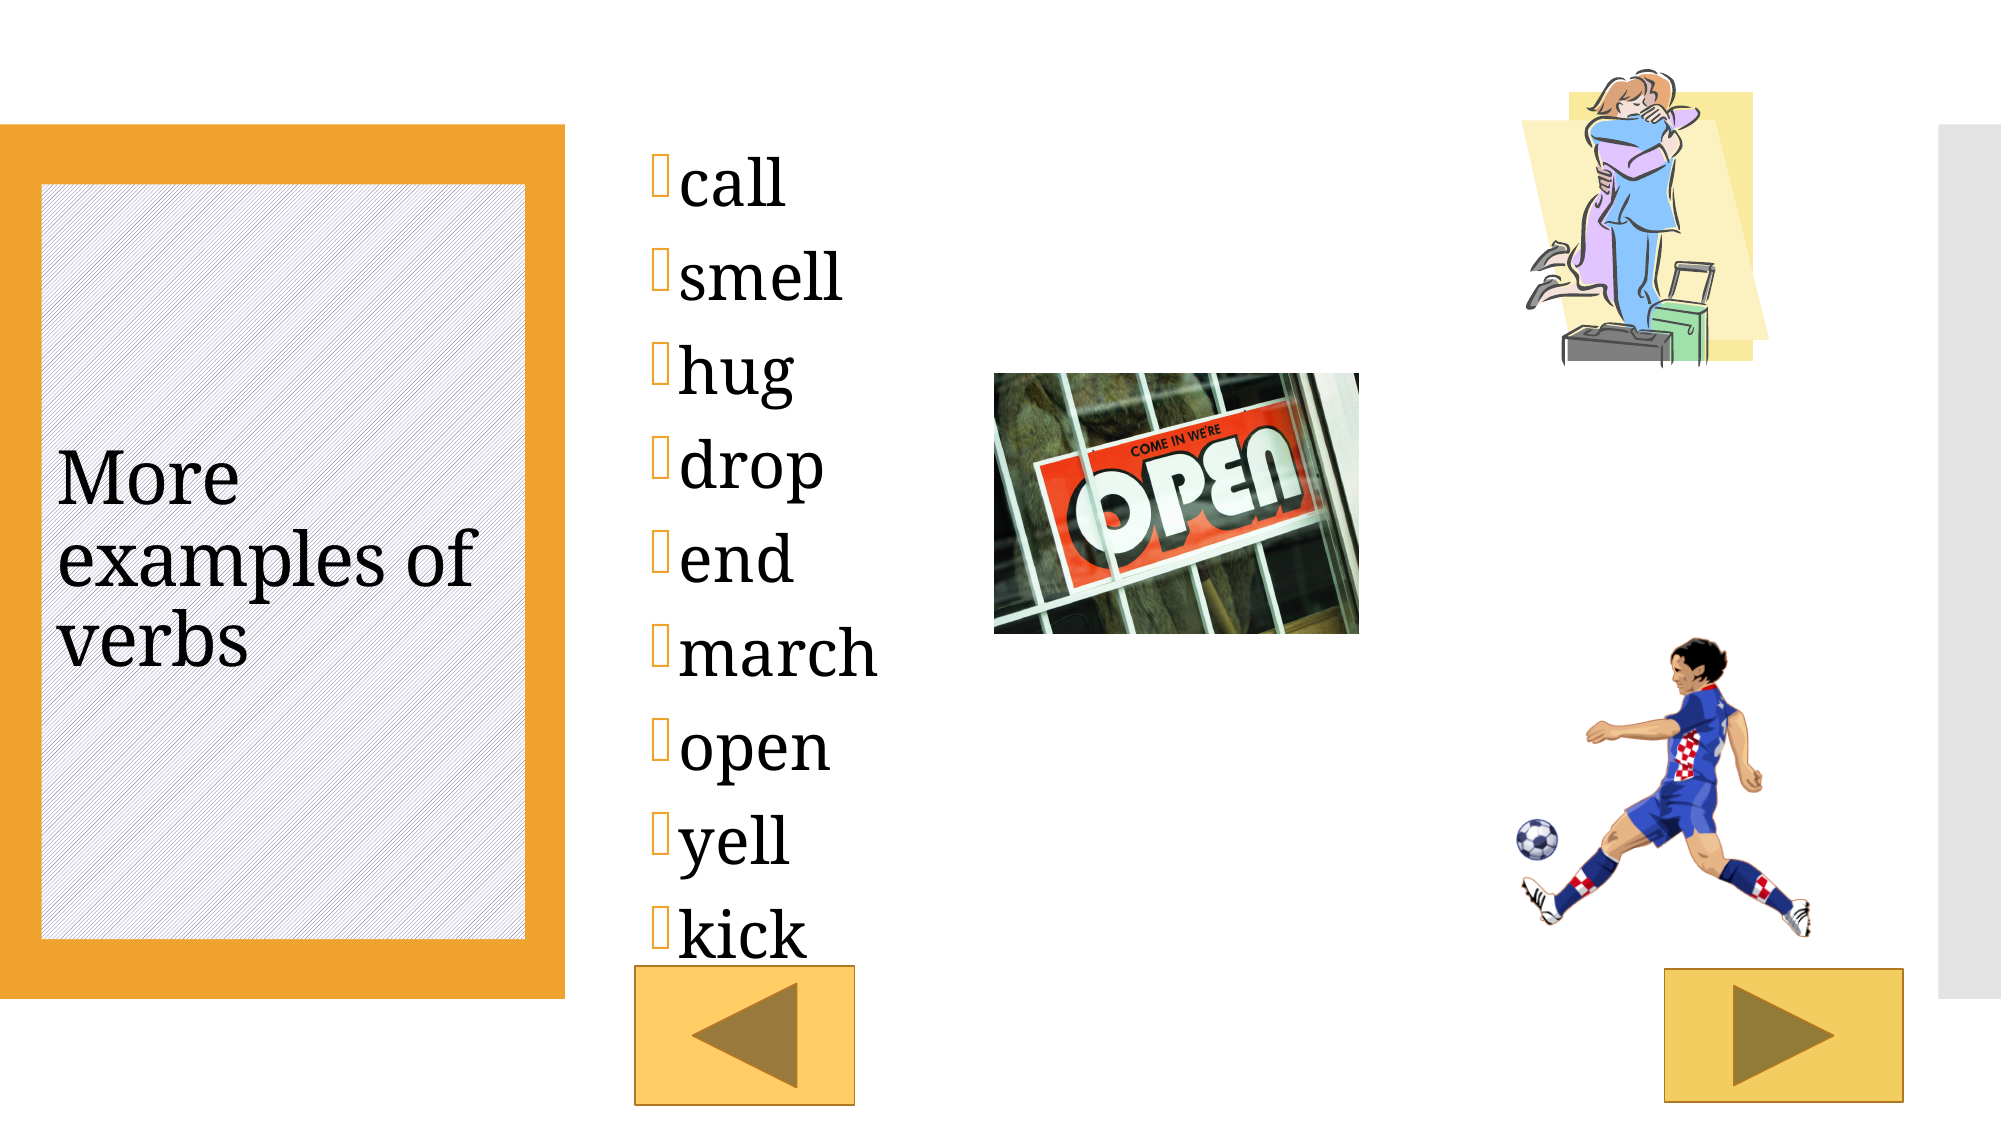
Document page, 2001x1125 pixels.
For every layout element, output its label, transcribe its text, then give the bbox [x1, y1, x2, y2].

text_box [634, 965, 855, 1106]
title More examples of verbs [41, 184, 525, 940]
text_box [1664, 968, 1904, 1103]
picture [993, 373, 1359, 634]
picture [1512, 633, 1817, 938]
picture [1521, 68, 1770, 370]
list call smell hug drop end march open yell kick [634, 141, 1835, 982]
